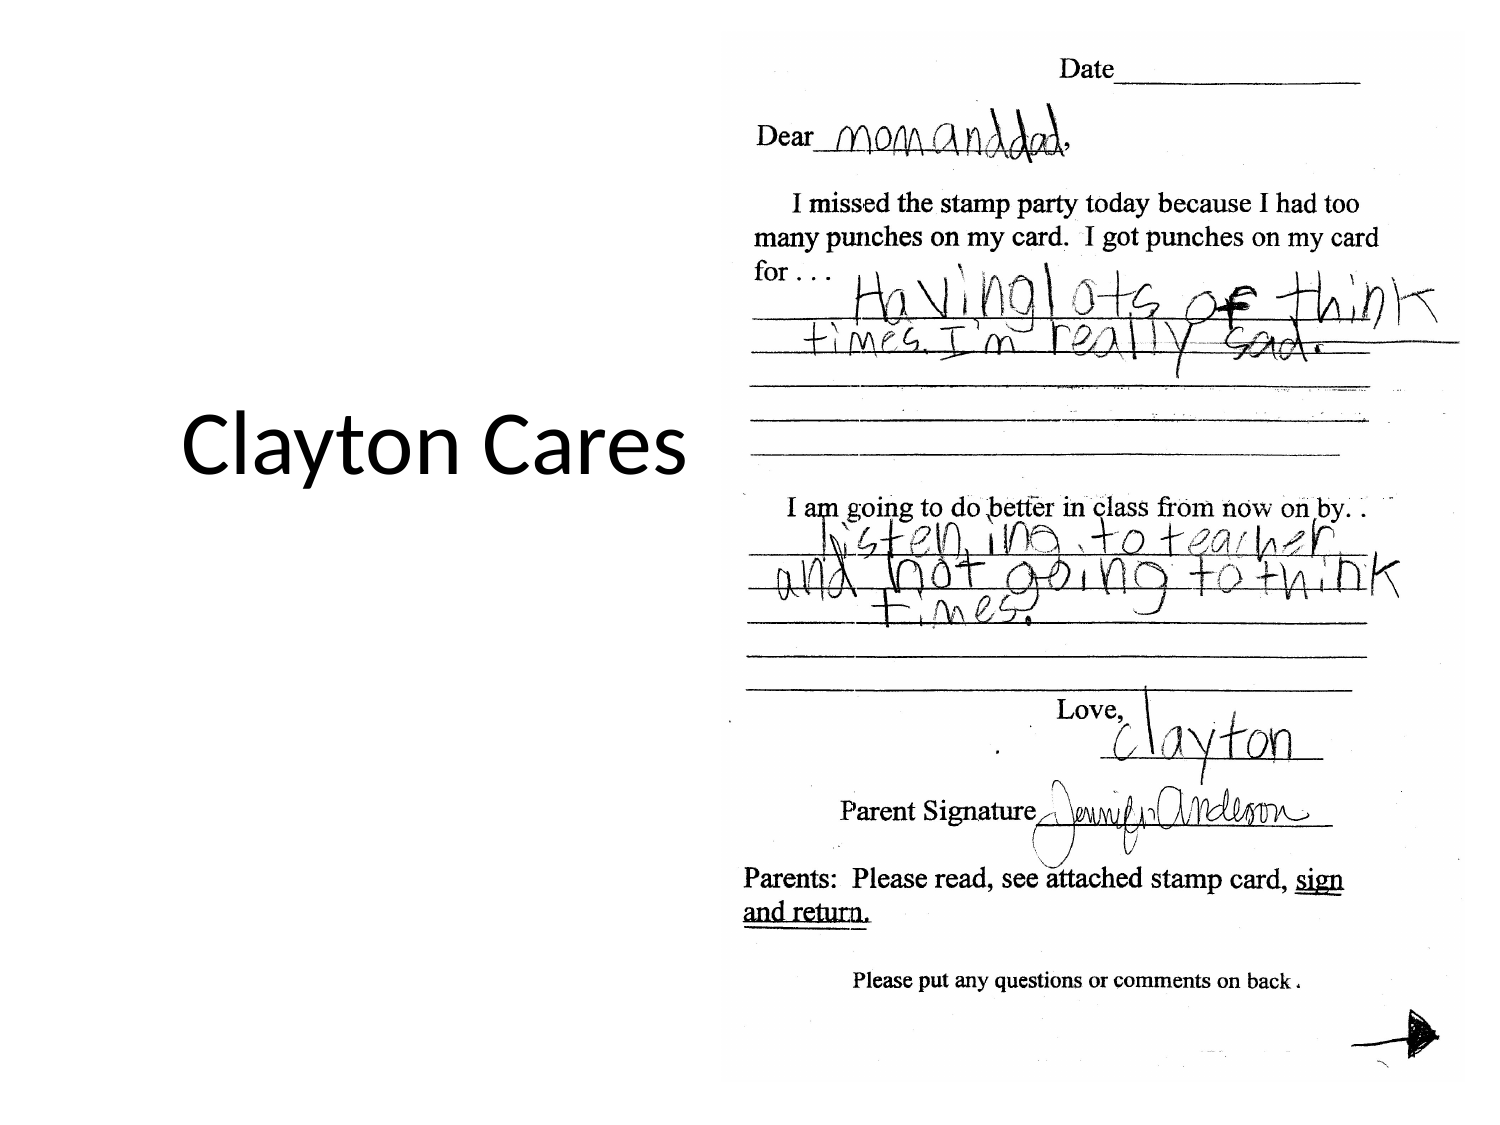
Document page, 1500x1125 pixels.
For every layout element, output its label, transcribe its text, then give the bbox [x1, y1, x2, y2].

title Clayton Cares [104, 287, 715, 588]
picture [720, 31, 1465, 1083]
